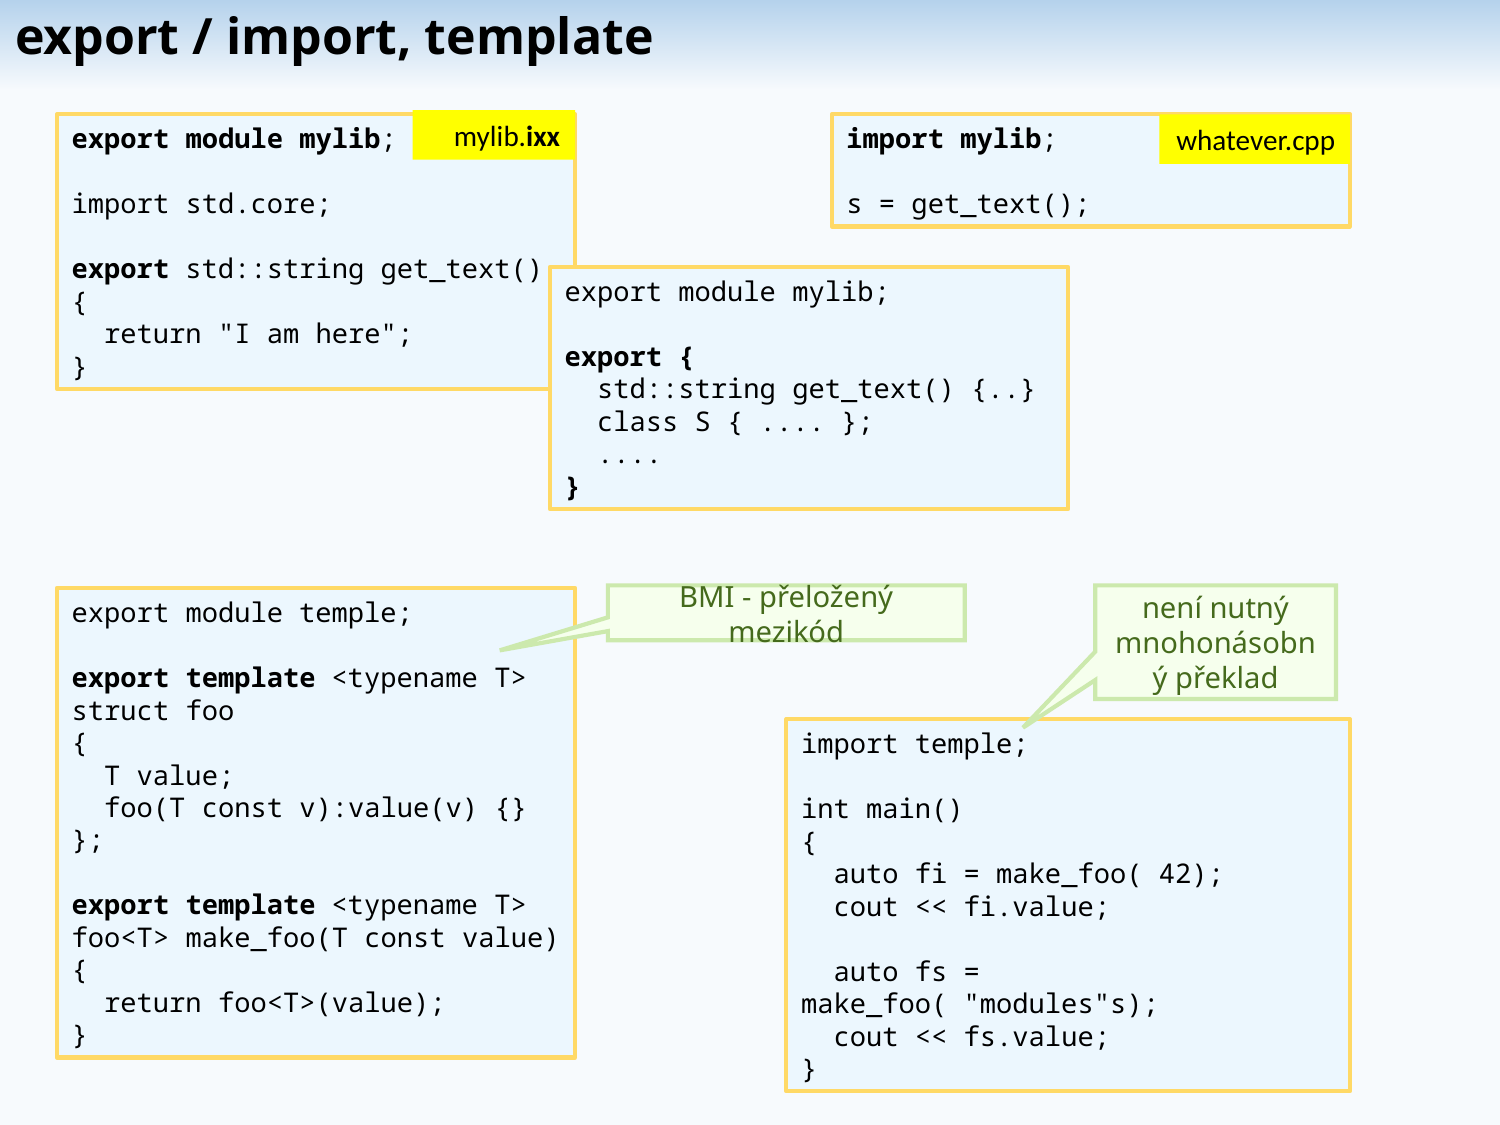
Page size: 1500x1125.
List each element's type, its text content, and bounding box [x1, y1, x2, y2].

text_box export module mylib; import std.core; export std::string get_text() { return "I am here"; } [56, 114, 576, 389]
text_box mylib.ixx [412, 110, 576, 160]
title export / import, template [0, 0, 1500, 77]
text_box není nutný mnohonásobný překlad [1022, 584, 1338, 729]
text_box BMI - přeložený mezikód [499, 584, 966, 652]
text_box whatever.cpp [1159, 114, 1350, 164]
text_box import temple; int main() { auto fi = make_foo( 42); cout << fi.value; auto fs = make_foo( "modules"s); cout << fs.value; } [786, 719, 1350, 1092]
text_box import mylib; s = get_text(); [831, 114, 1350, 227]
text_box export module temple; export template <typename T> struct foo { T value; foo(T const v):value(v) {} }; export template <typename T> foo<T> make_foo(T const value) { return foo<T>(value); } [56, 588, 576, 1058]
text_box export module mylib; export { std::string get_text() {..} class S { .... }; .... } [549, 266, 1069, 509]
